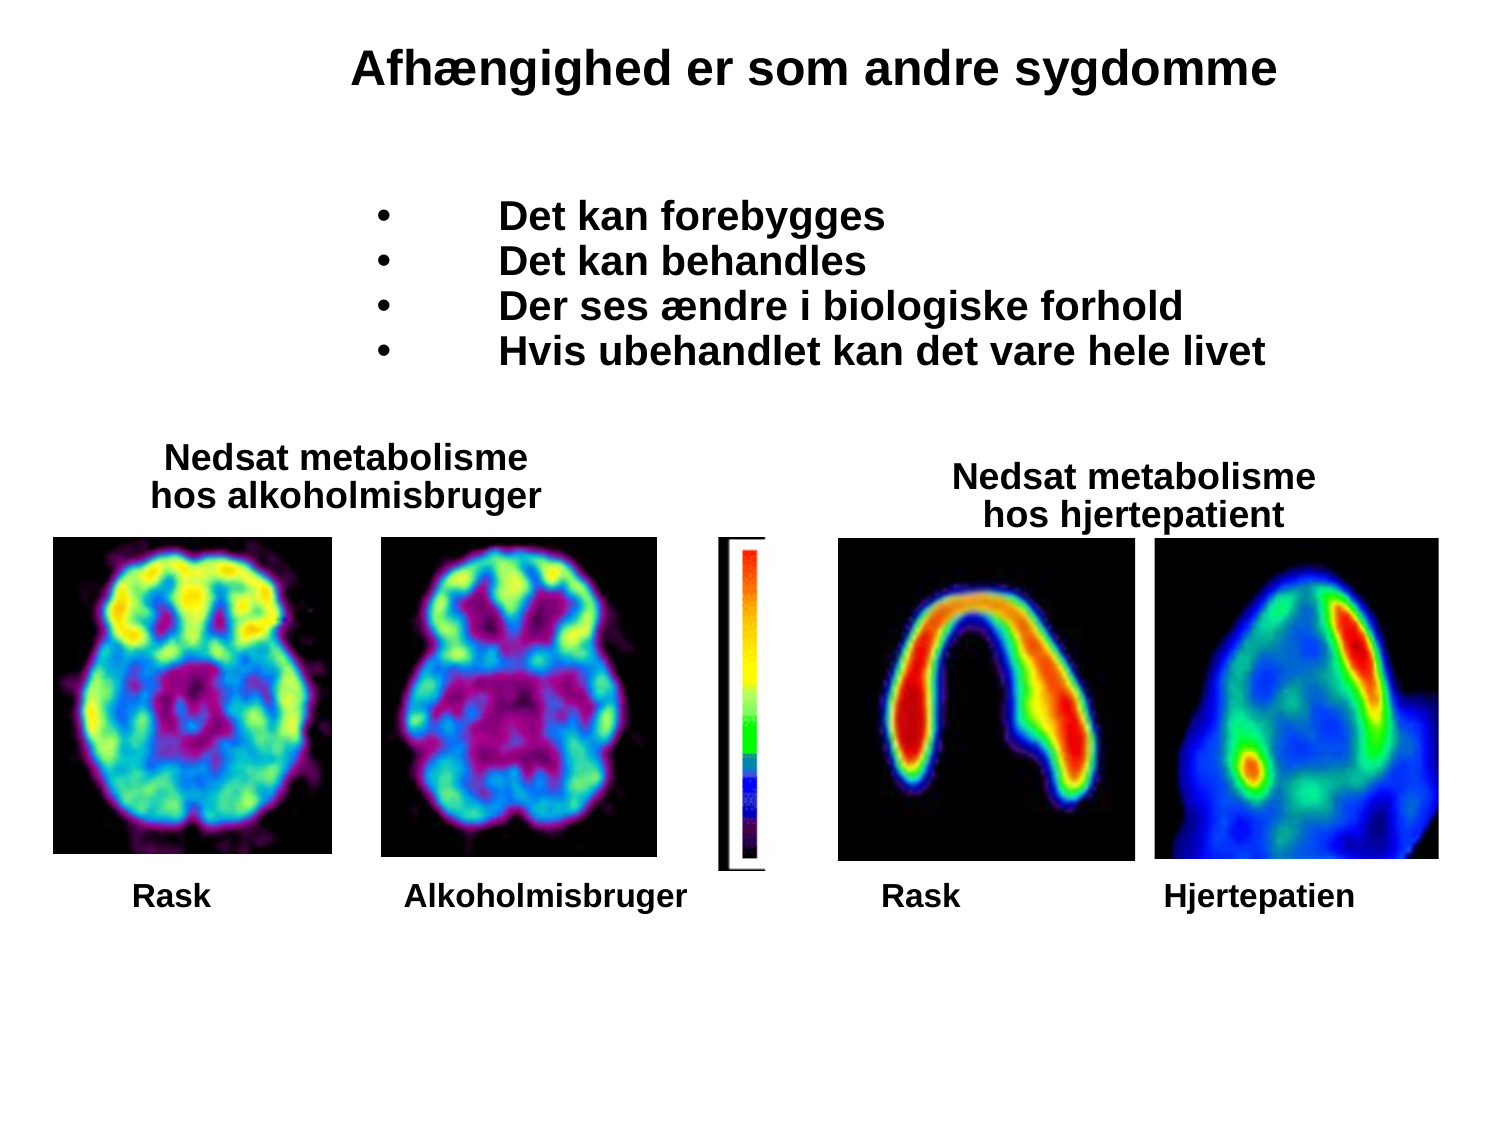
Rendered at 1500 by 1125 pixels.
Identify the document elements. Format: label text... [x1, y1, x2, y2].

text_box Afhængighed er som andre sygdomme [316, 35, 1430, 104]
text_box Rask Alkoholmisbruger Rask Hjertepatien [117, 867, 1500, 922]
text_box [52, 432, 1439, 871]
text_box Det kan forebygges Det kan behandles Der ses ændre i biologiske forhold Hvis ubehandlet kan det vare hele livet [117, 187, 1453, 383]
